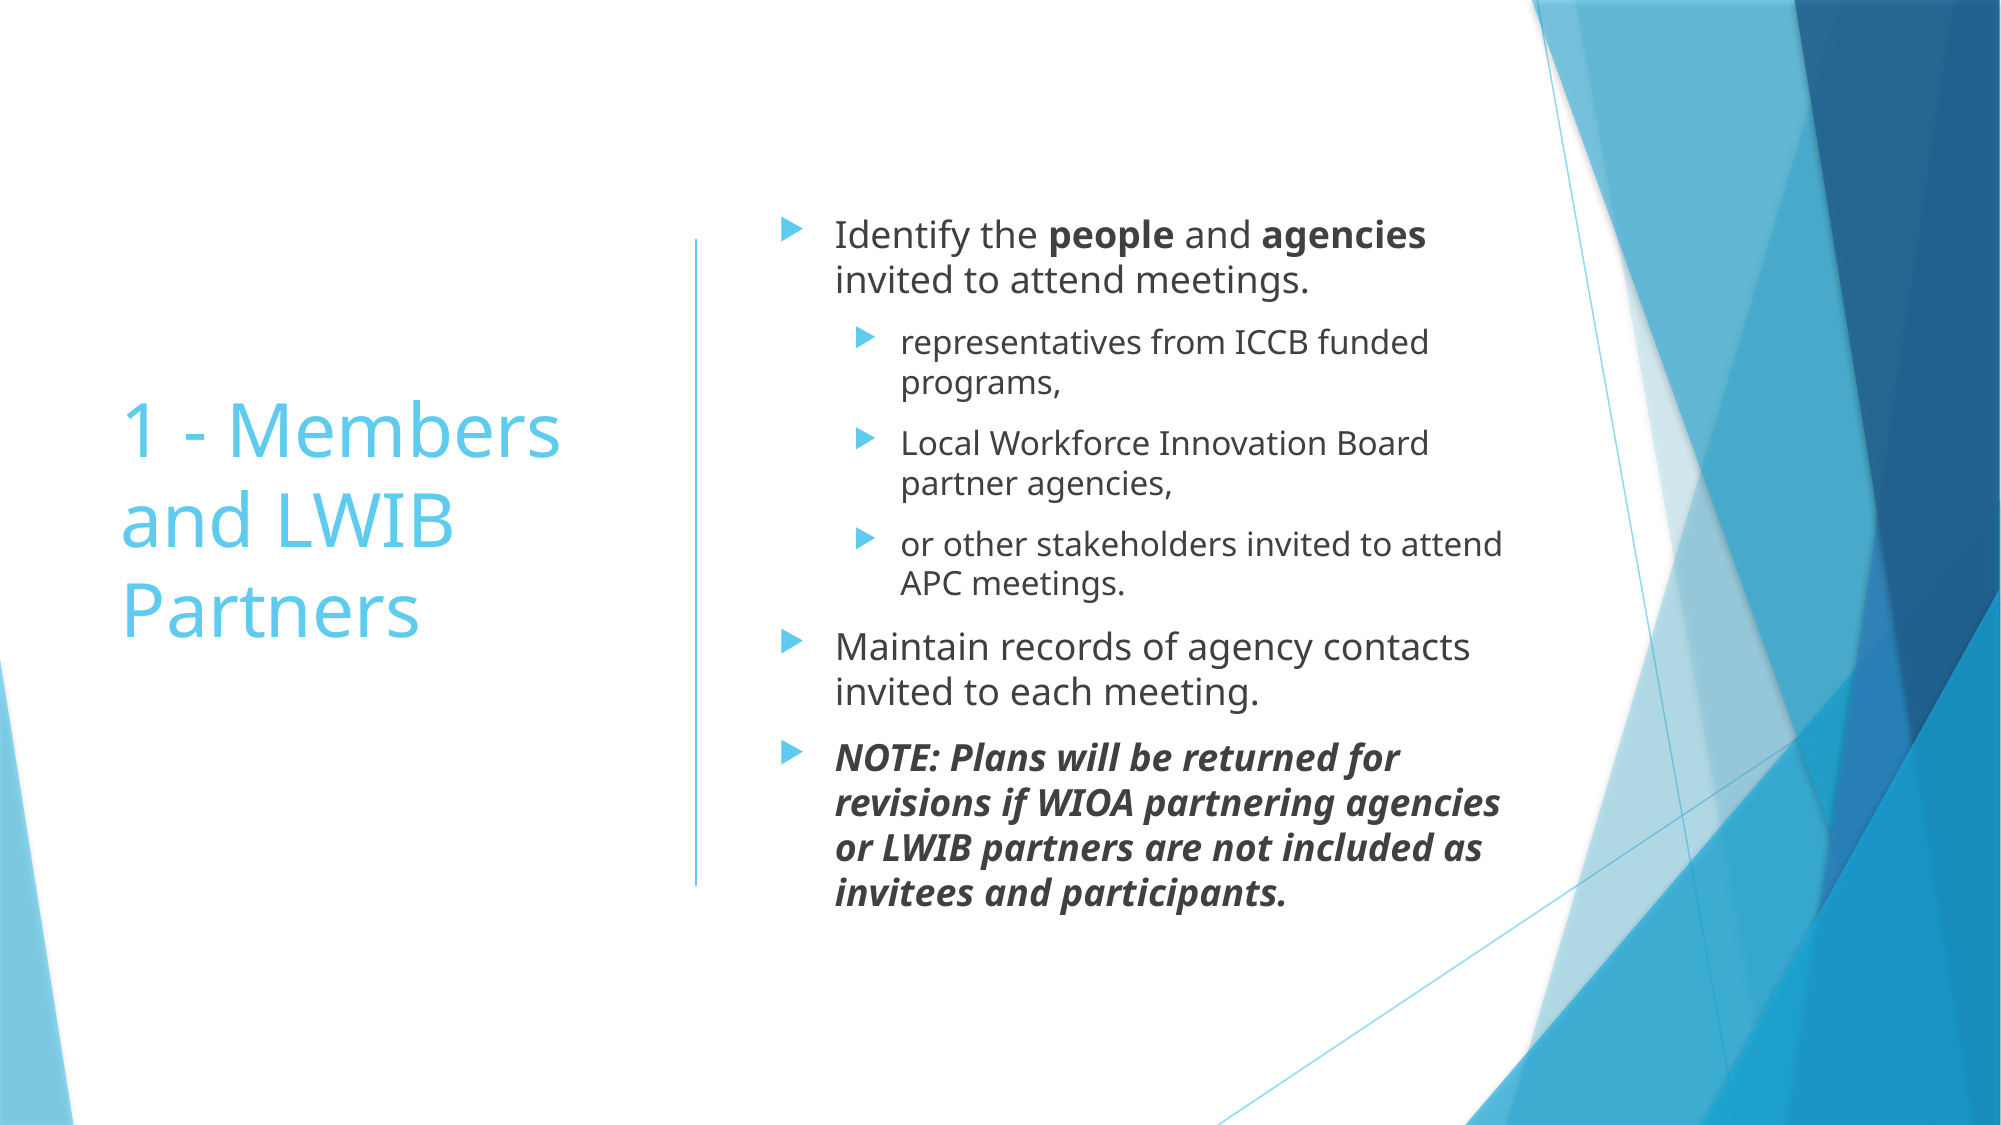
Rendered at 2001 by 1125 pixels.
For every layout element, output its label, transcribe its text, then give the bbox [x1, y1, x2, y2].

title 1 - Members and LWIB Partners [105, 133, 658, 991]
list Identify the people and agencies invited to attend meetings. representatives from ICCB funded programs, Local Workforce Innovation Board partner agencies, or other stakeholders invited to attend APC meetings. Maintain records of agency contacts invited to each meeting. NOTE: Plans will be returned for revisions if WIOA partnering agencies or LWIB partners are not included as invitees and participants. [763, 133, 1522, 991]
